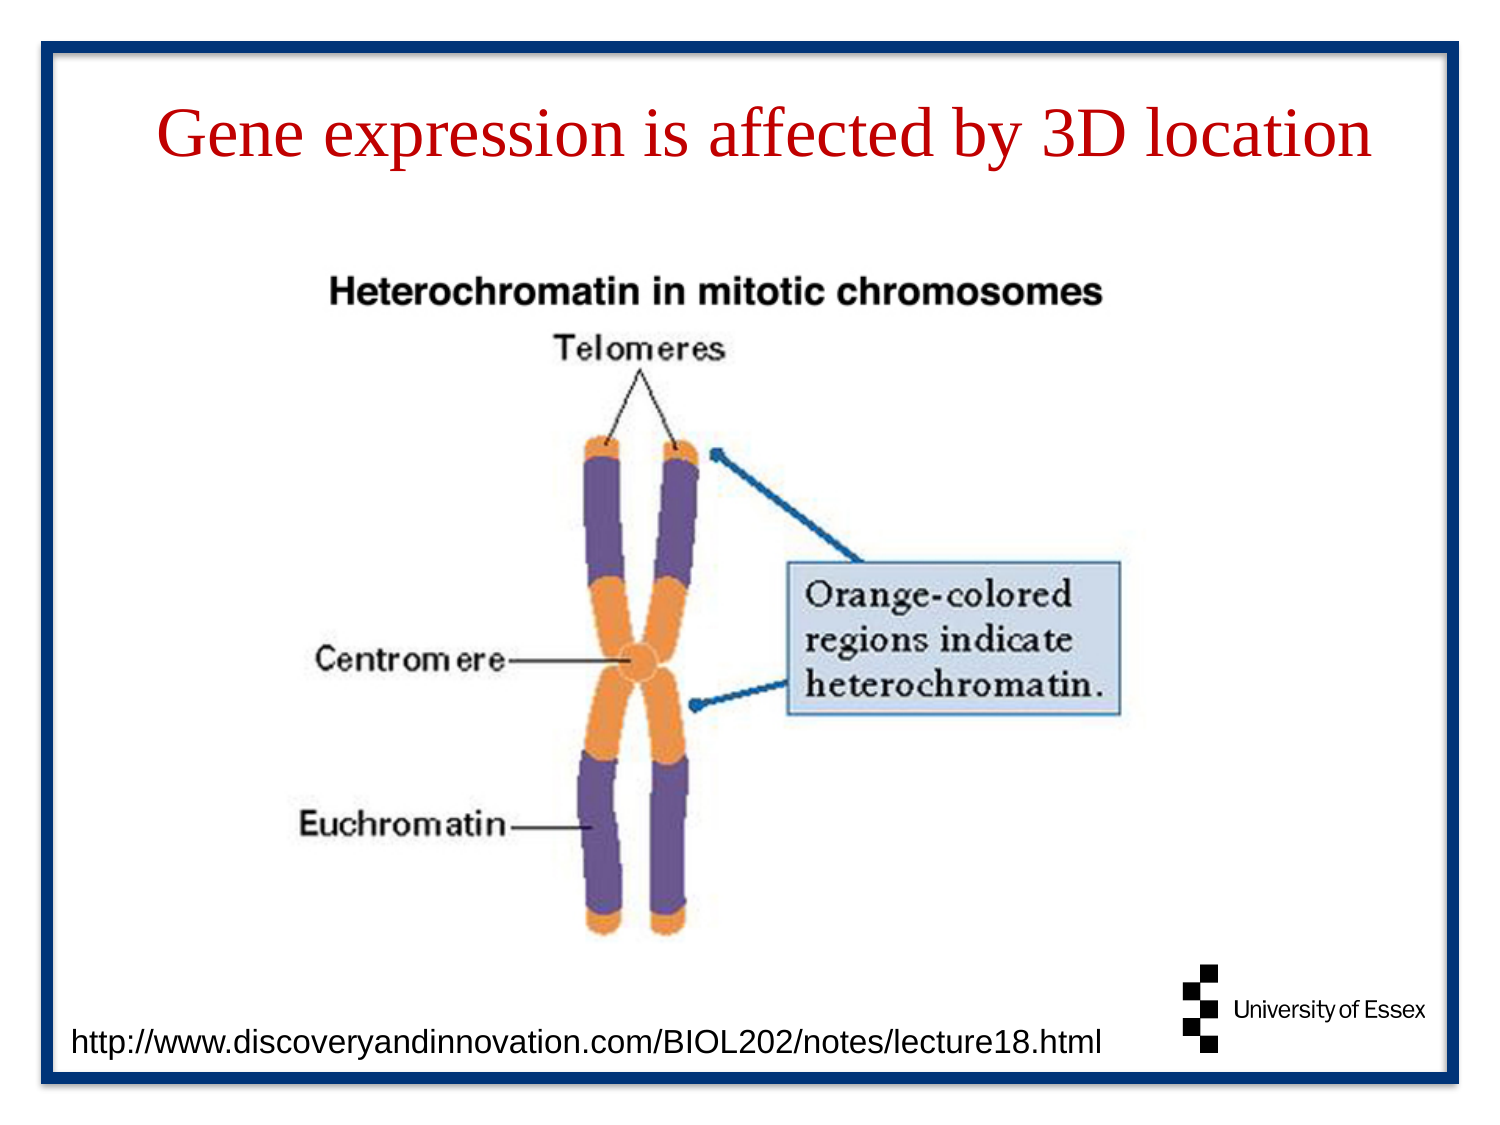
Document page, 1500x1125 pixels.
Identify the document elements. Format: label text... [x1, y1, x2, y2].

picture [248, 241, 1187, 945]
text_box http://www.discoveryandinnovation.com/BIOL202/notes/lecture18.html [56, 1013, 1123, 1068]
list Gene expression is affected by 3D location [77, 77, 1455, 209]
